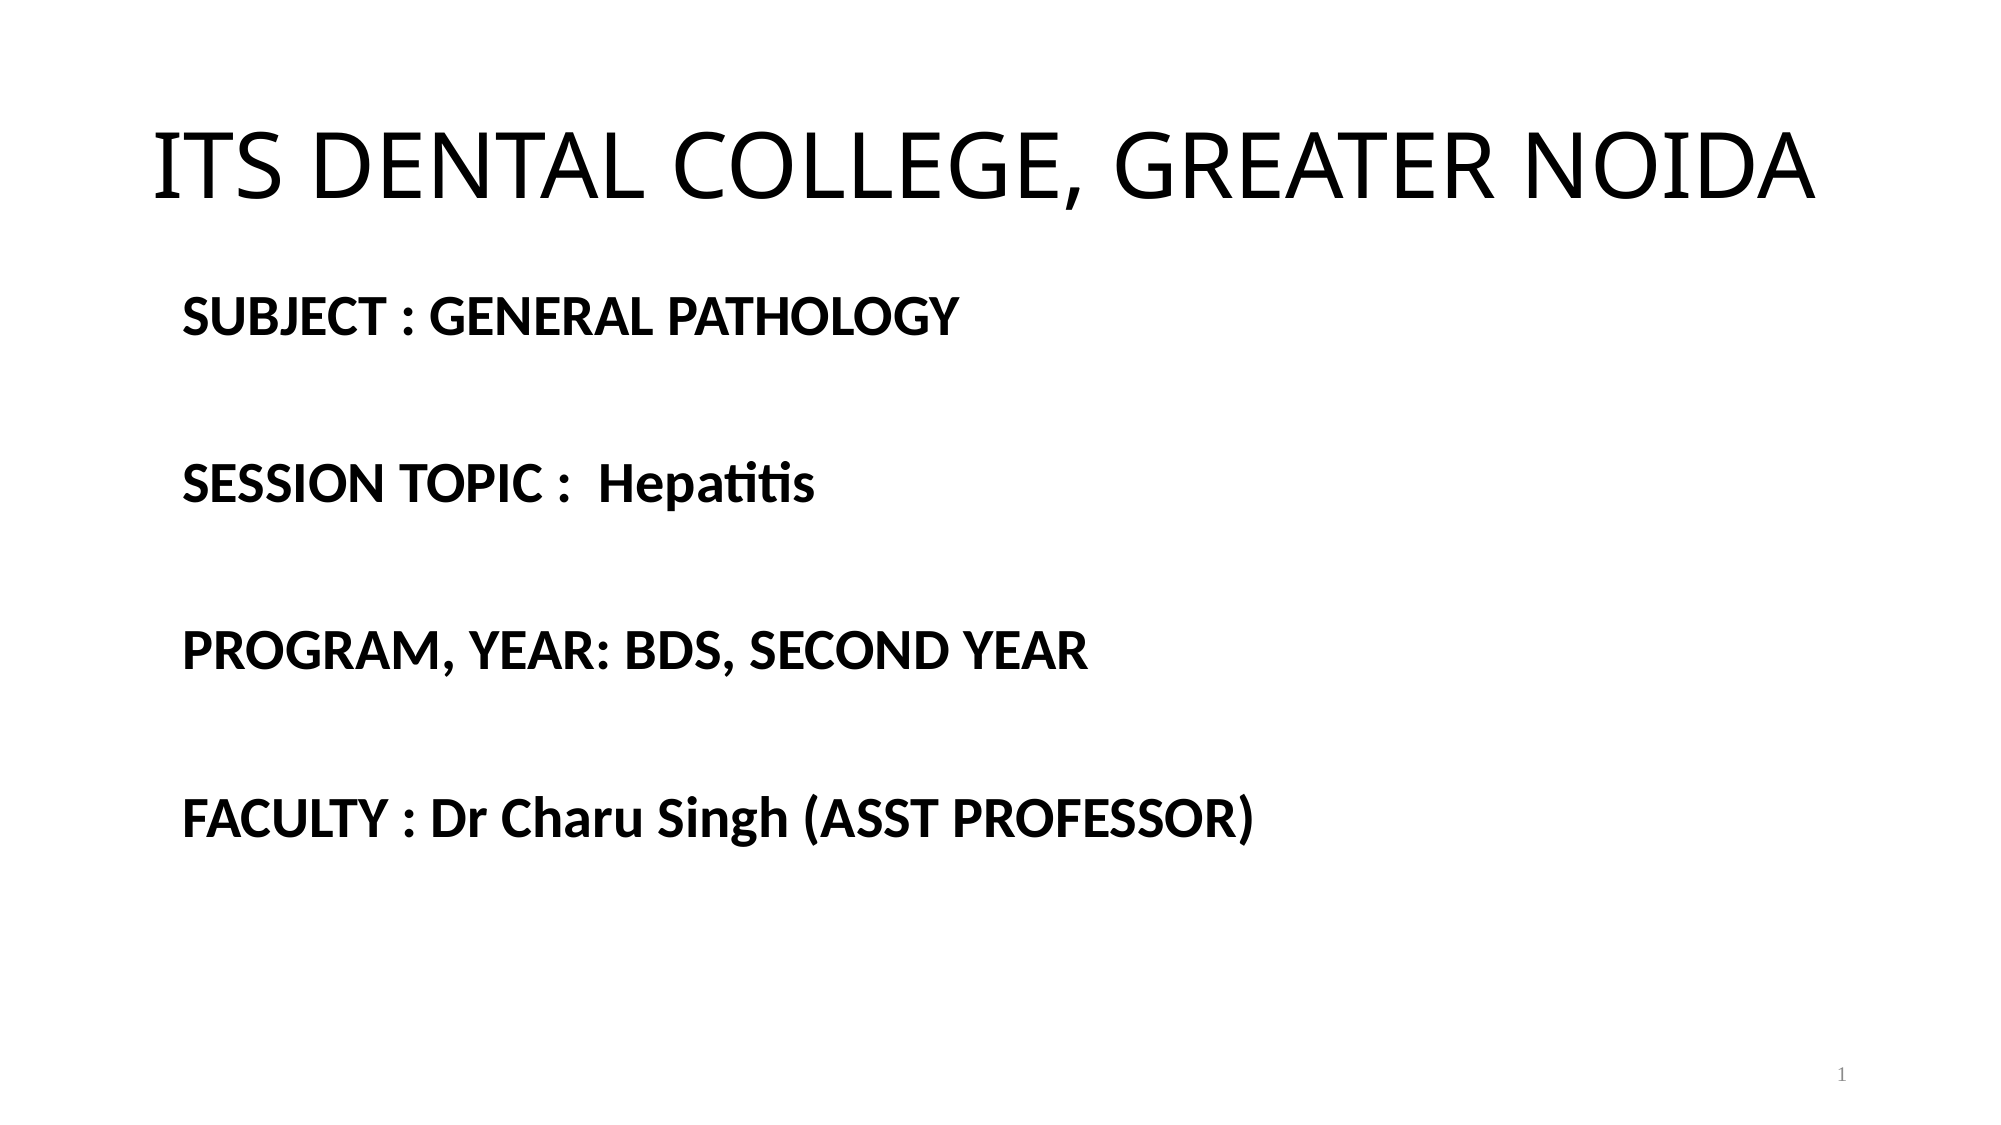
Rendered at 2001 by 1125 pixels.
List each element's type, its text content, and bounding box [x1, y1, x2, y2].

list SUBJECT : GENERAL PATHOLOGY SESSION TOPIC : Hepatitis PROGRAM, YEAR: BDS, SECOND YEAR FACULTY : Dr Charu Singh (ASST PROFESSOR) [154, 277, 1468, 1103]
title ITS DENTAL COLLEGE, GREATER NOIDA [137, 59, 1863, 278]
slide_number 1 [1412, 1042, 1863, 1103]
